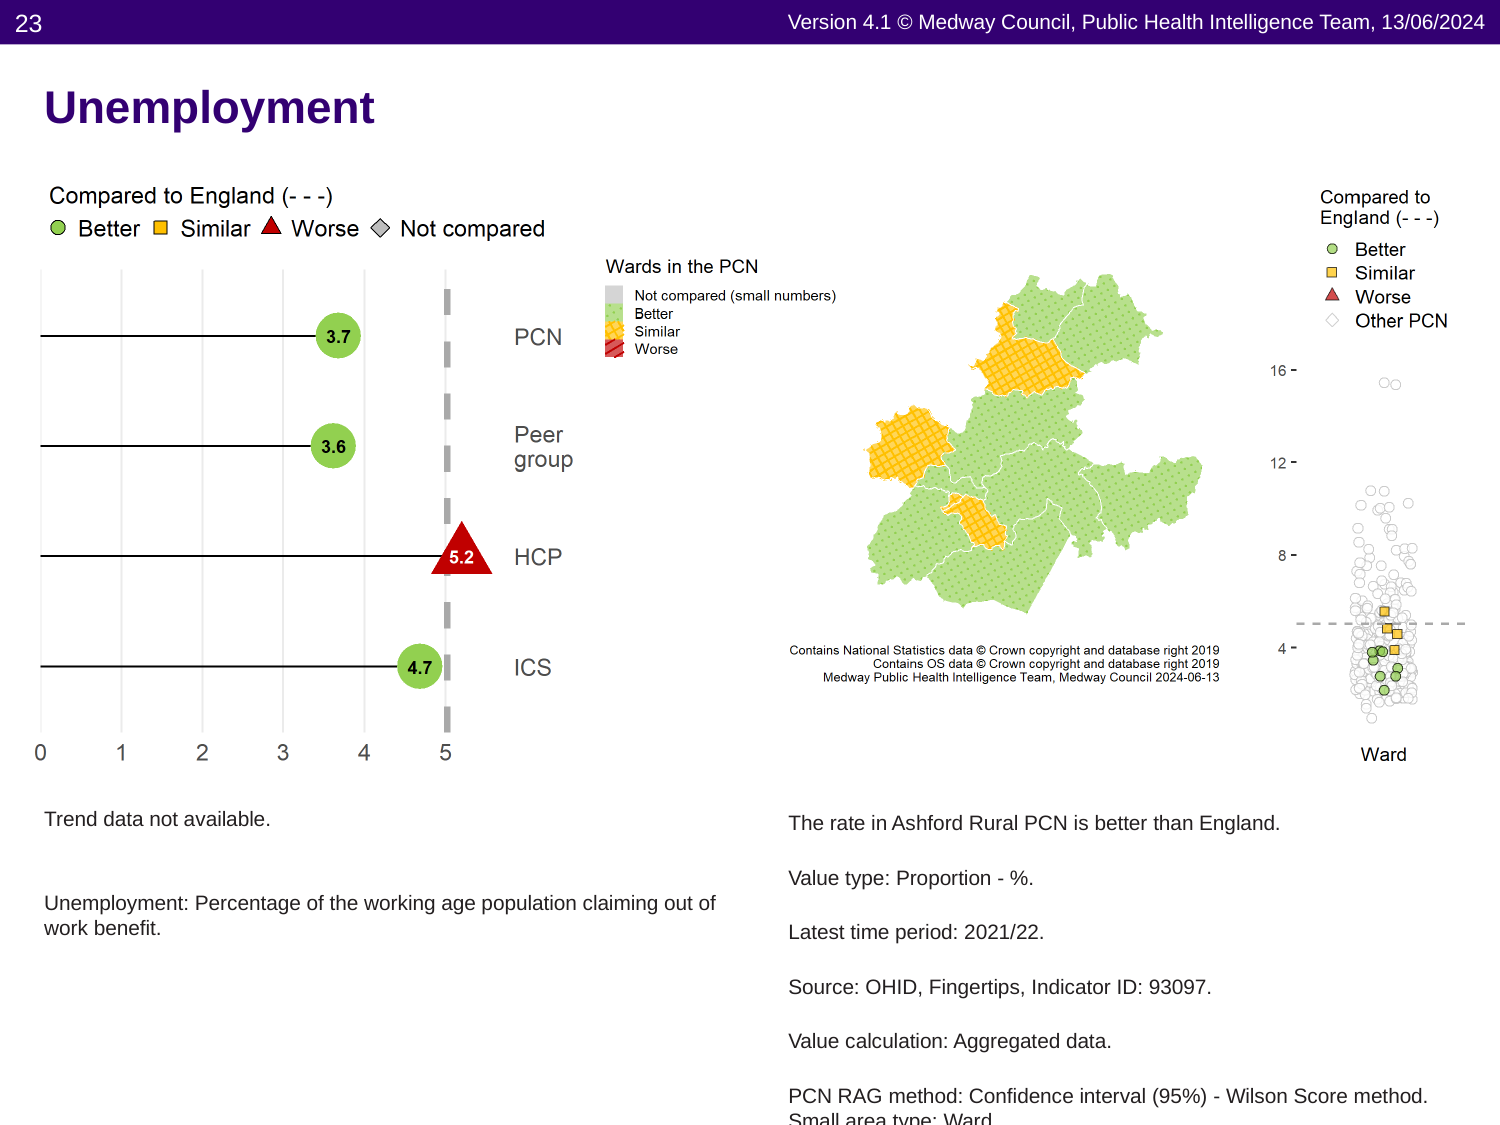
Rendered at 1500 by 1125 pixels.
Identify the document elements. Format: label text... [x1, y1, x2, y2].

list 23 [0, 0, 95, 95]
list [605, 164, 1221, 776]
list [1233, 164, 1483, 776]
list The rate in Ashford Rural PCN is better than England. Value type: Proportion - %. Latest time period: 2021/22. Source: OHID, Fingertips, Indicator ID: 93097. Value calculation: Aggregated data. PCN RAG method: Confidence interval (95%) - Wilson Score method. Small area type: Ward. [773, 802, 1483, 1106]
list Version 4.1 © Medway Council, Public Health Intelligence Team, 13/06/2024 [419, 0, 1500, 43]
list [29, 164, 585, 776]
list Trend data not available. Unemployment: Percentage of the working age population claiming out of work benefit. [29, 798, 750, 1106]
title Unemployment [29, 70, 1471, 138]
